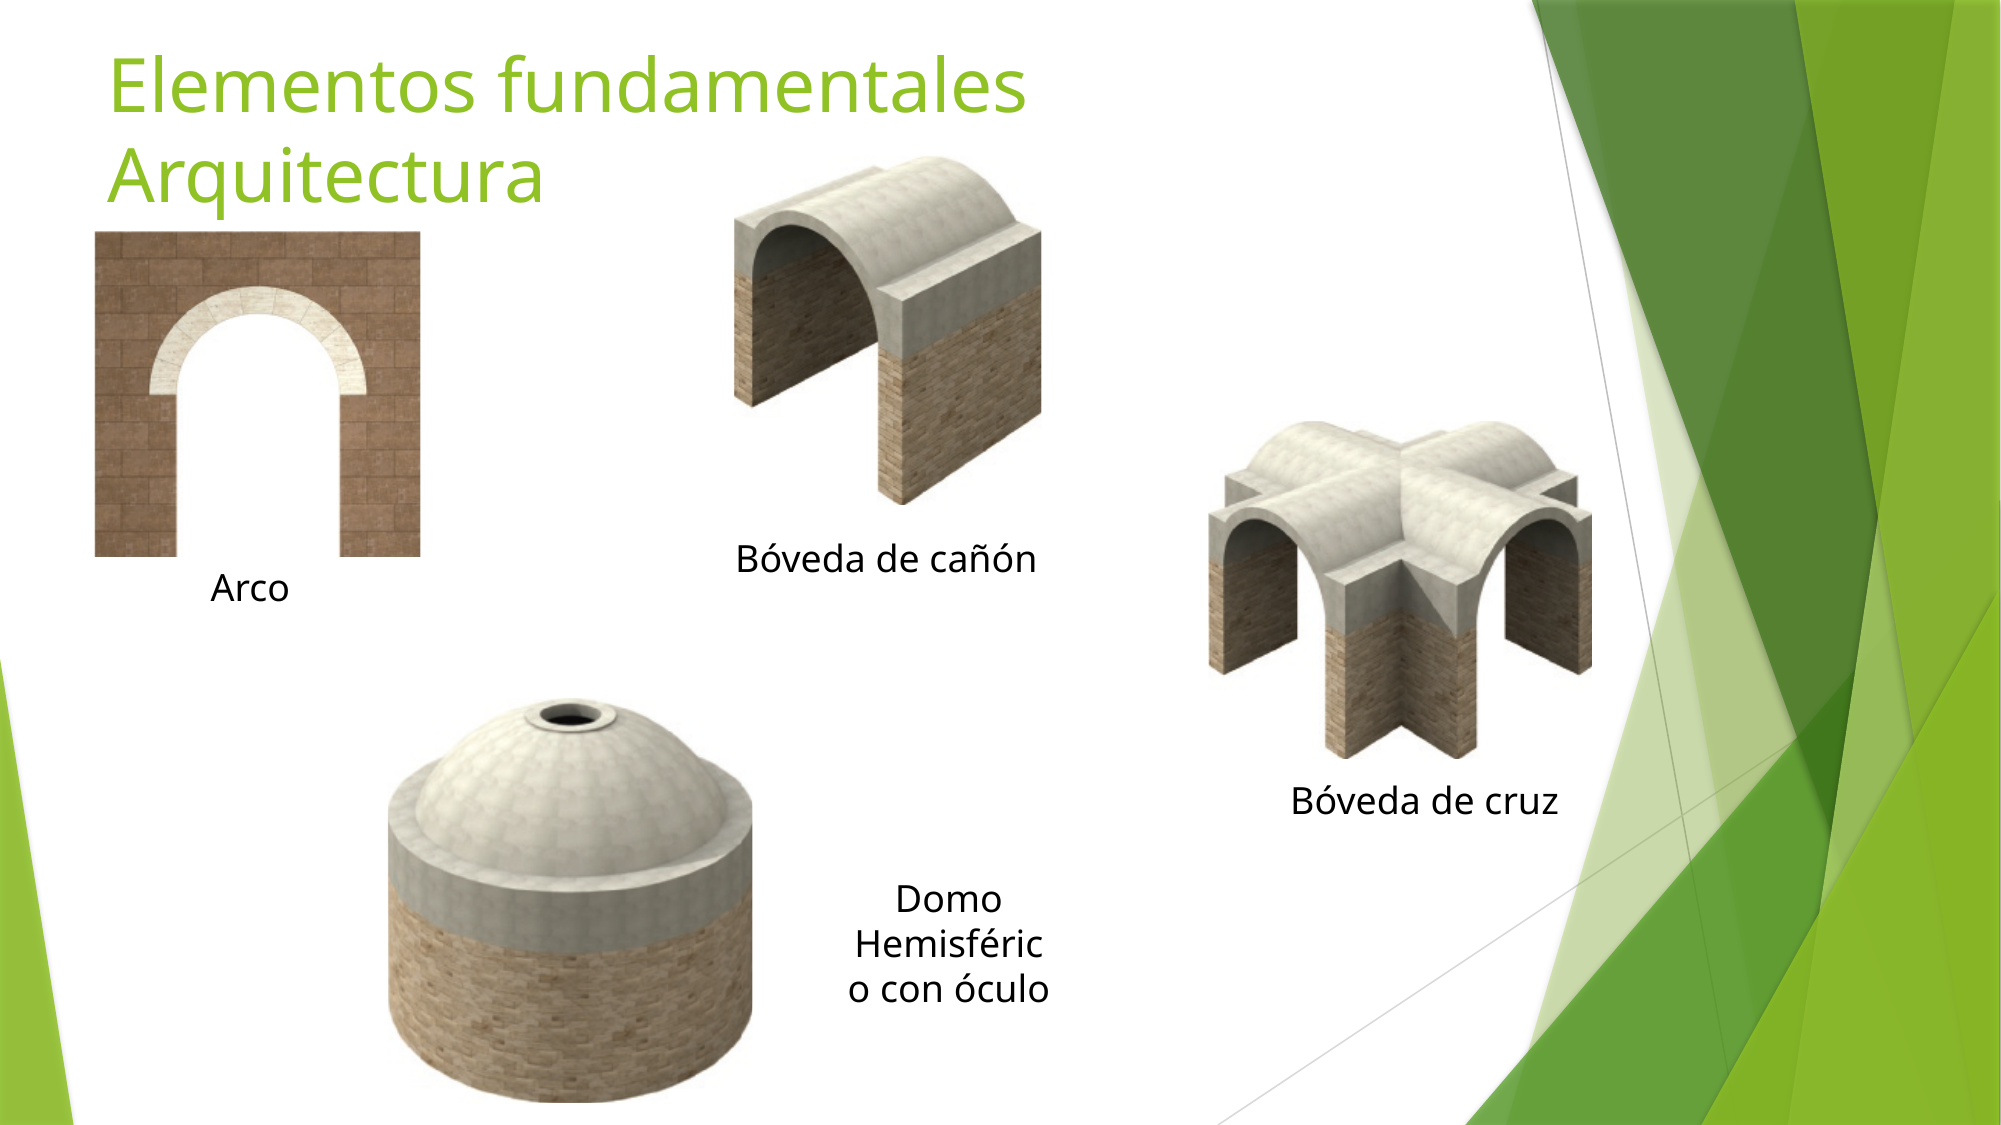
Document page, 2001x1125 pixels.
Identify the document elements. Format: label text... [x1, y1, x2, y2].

picture [733, 155, 1043, 506]
picture [1207, 420, 1593, 760]
text_box Domo Hemisférico con óculo [829, 867, 1069, 1018]
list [94, 230, 421, 558]
text_box Bóveda de cañón [704, 527, 1069, 587]
picture [387, 697, 753, 1103]
title Elementos fundamentales Arquitectura [92, 29, 1503, 142]
text_box Bóveda de cruz [1274, 769, 1575, 830]
text_box Arco [130, 566, 371, 617]
